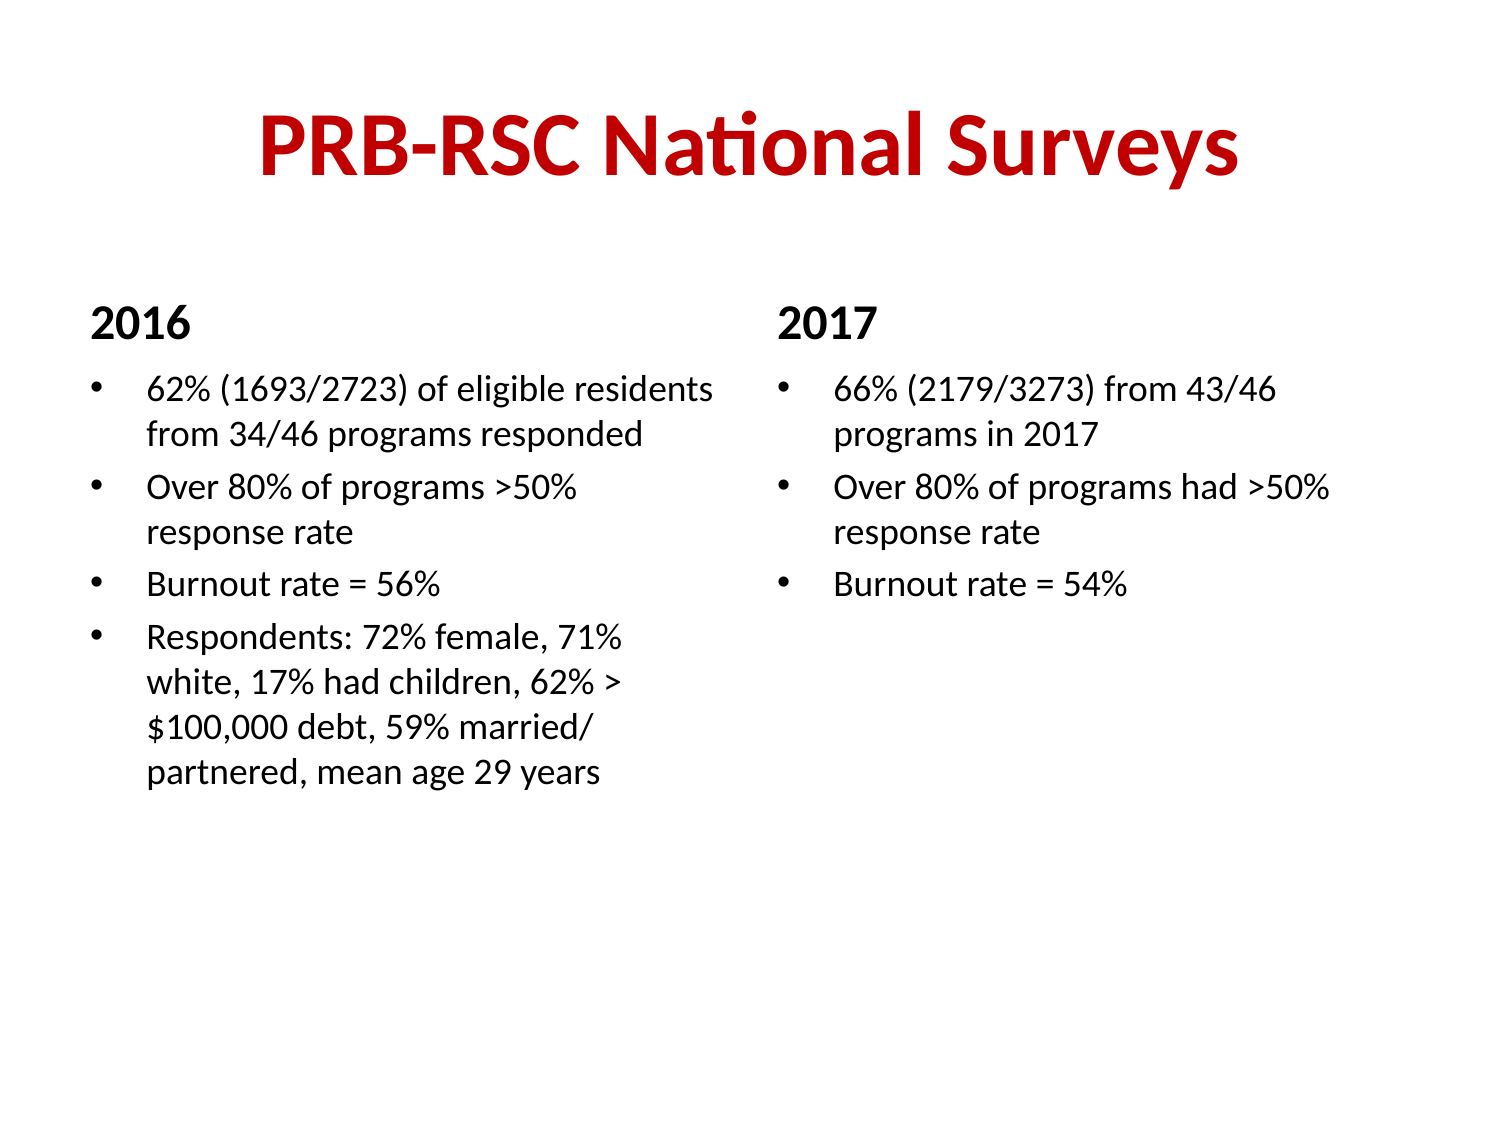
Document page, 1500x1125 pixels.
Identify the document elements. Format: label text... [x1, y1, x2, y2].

list 2016 [75, 251, 738, 356]
list 66% (2179/3273) from 43/46 programs in 2017 Over 80% of programs had >50% response rate Burnout rate = 54% [761, 356, 1425, 800]
list 62% (1693/2723) of eligible residents from 34/46 programs responded Over 80% of programs >50% response rate Burnout rate = 56% Respondents: 72% female, 71% white, 17% had children, 62% > $100,000 debt, 59% married/ partnered, mean age 29 years [75, 356, 738, 813]
list 2017 [761, 251, 1425, 356]
title PRB-RSC National Surveys [75, 45, 1425, 233]
